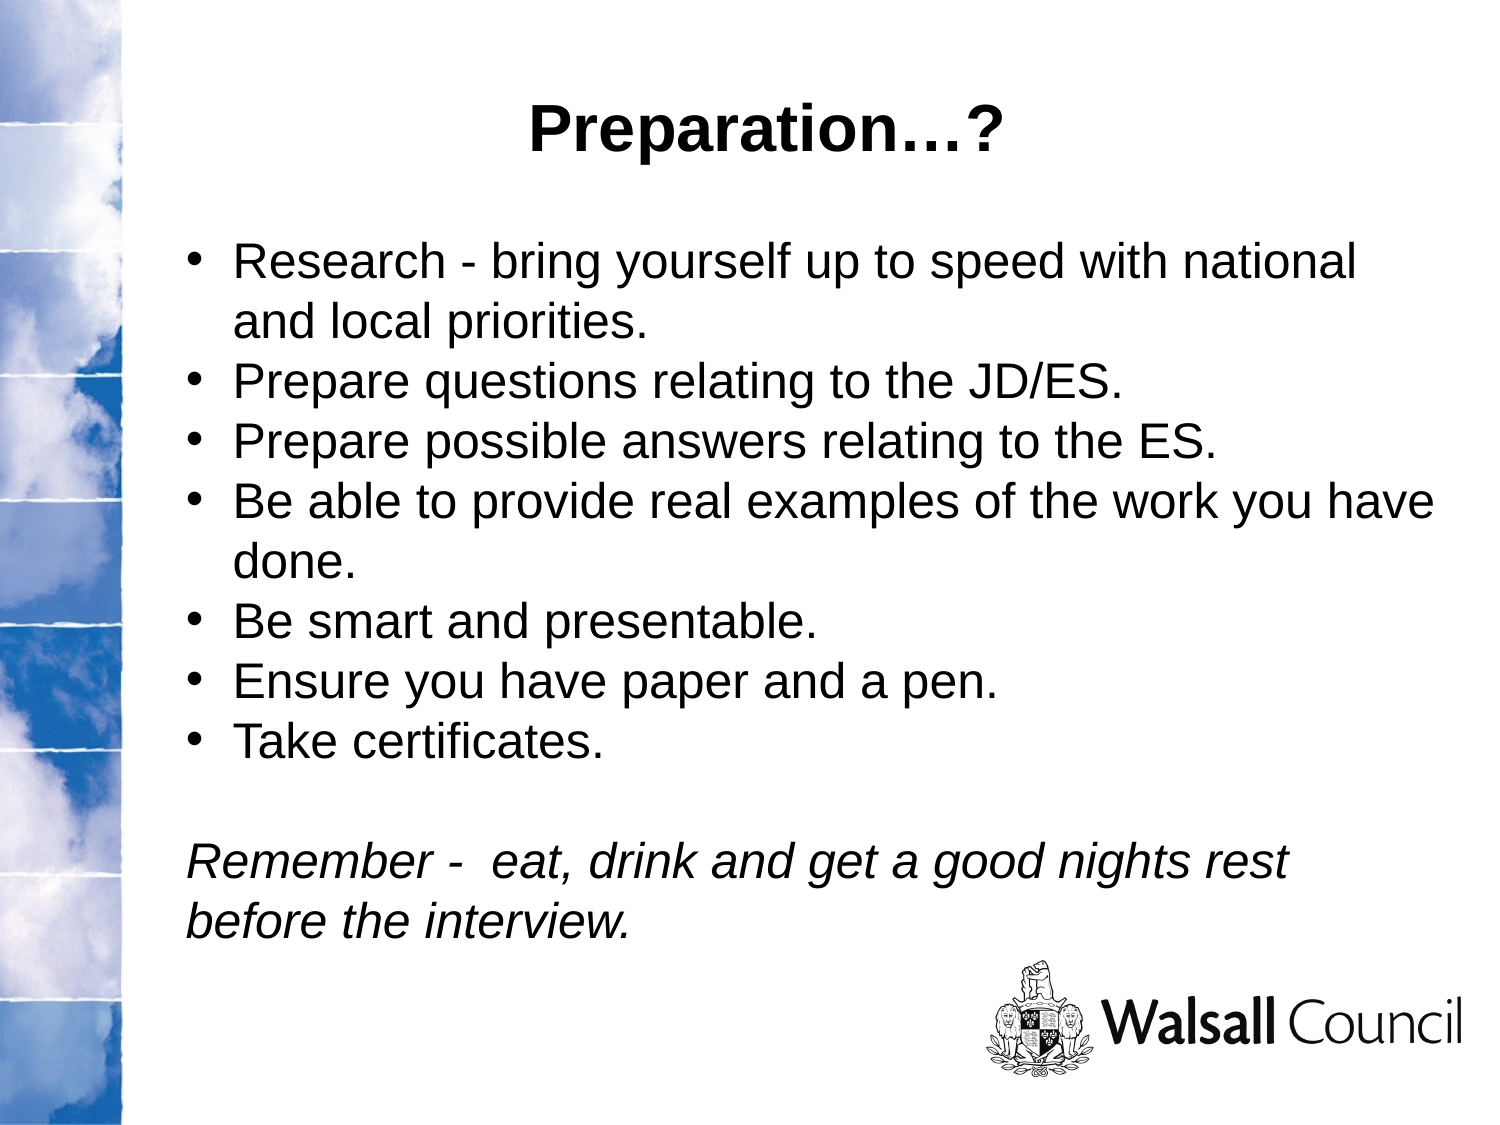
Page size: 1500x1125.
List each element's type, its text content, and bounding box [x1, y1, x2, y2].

picture [985, 960, 1462, 1077]
text_box Preparation…? [513, 77, 1293, 172]
text_box Research - bring yourself up to speed with national and local priorities. Prepare questions relating to the JD/ES. Prepare possible answers relating to the ES. Be able to provide real examples of the work you have done. Be smart and presentable. Ensure you have paper and a pen. Take certificates. Remember - eat, drink and get a good nights rest before the interview. [171, 160, 1459, 1125]
picture [0, 0, 126, 1125]
